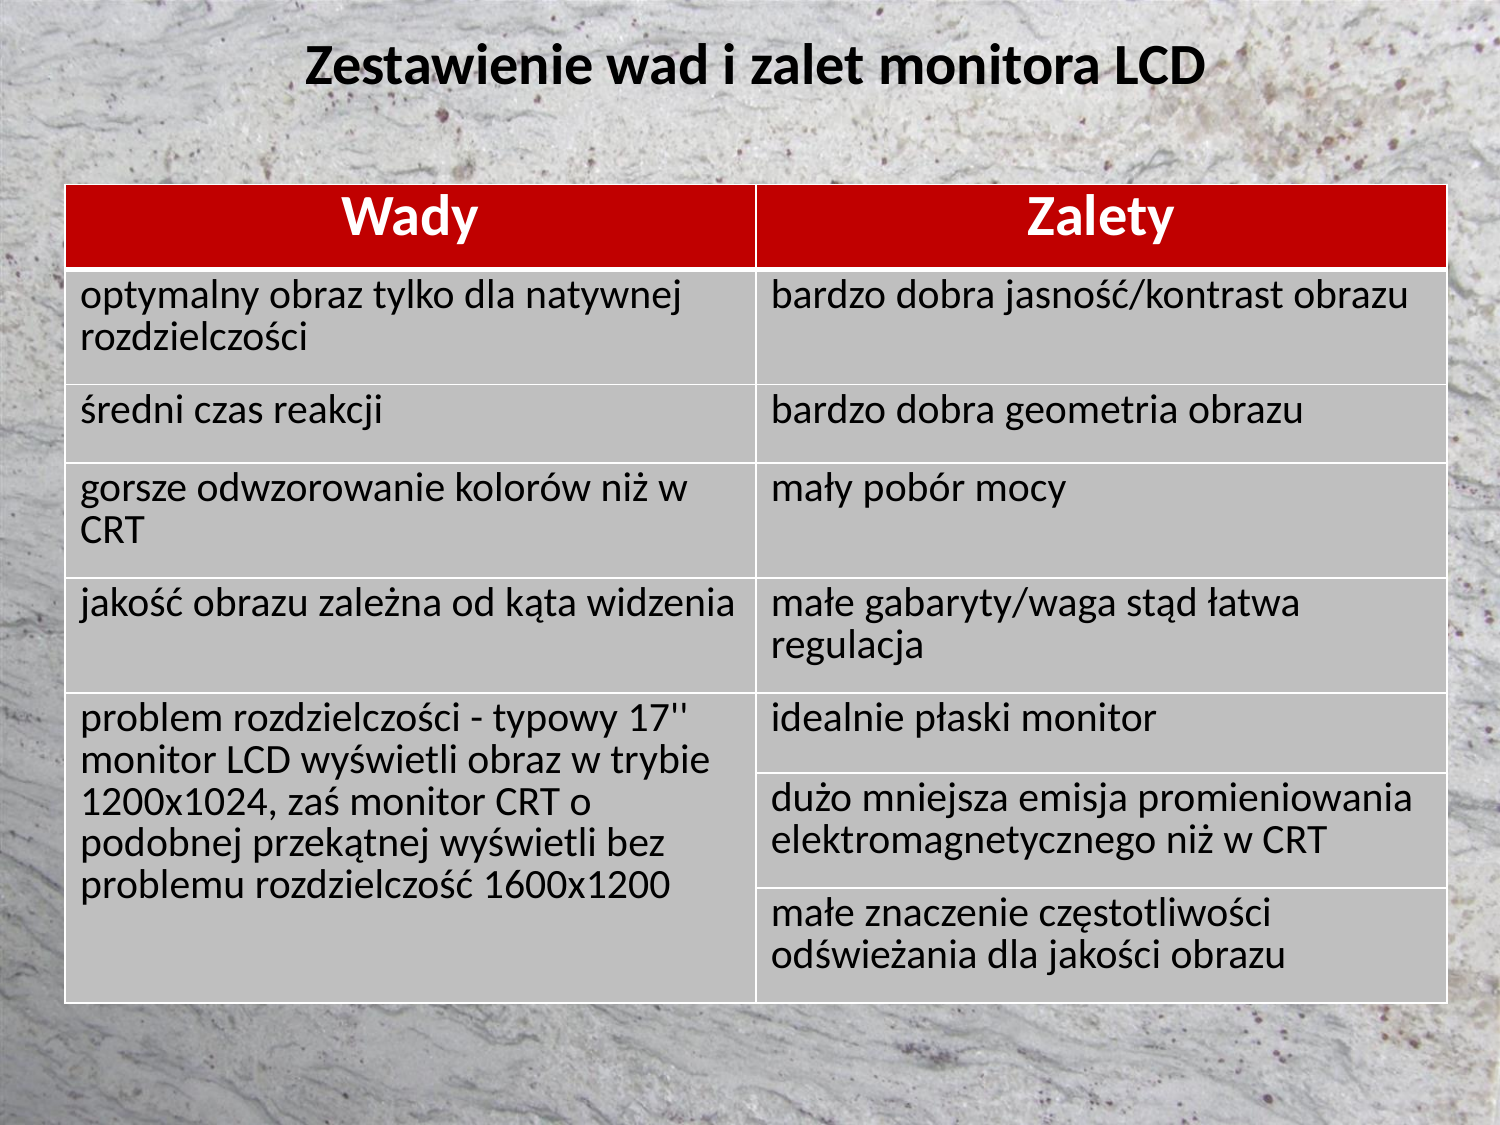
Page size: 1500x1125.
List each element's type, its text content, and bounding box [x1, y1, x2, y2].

table_cell optymalny obraz tylko dla natywnej rozdzielczości [66, 272, 755, 384]
table_cell średni czas reakcji [66, 385, 755, 462]
table_cell małe gabaryty/waga stąd łatwa regulacja [757, 579, 1446, 692]
table_cell problem rozdzielczości - typowy 17'' monitor LCD wyświetli obraz w trybie 1200x1024, zaś monitor CRT o podobnej przekątnej wyświetli bez problemu rozdzielczość 1600x1200 [66, 694, 755, 1002]
table_cell bardzo dobra jasność/kontrast obrazu [757, 272, 1446, 384]
table_cell dużo mniejsza emisja promieniowania elektromagnetycznego niż w CRT [757, 774, 1446, 887]
text_box Zestawienie wad i zalet monitora LCD [188, 19, 1323, 104]
table_cell jakość obrazu zależna od kąta widzenia [66, 579, 755, 692]
table_cell bardzo dobra geometria obrazu [757, 385, 1446, 462]
table_header Wady [66, 185, 755, 267]
table_cell idealnie płaski monitor [757, 694, 1446, 772]
table_cell mały pobór mocy [757, 464, 1446, 577]
table_cell gorsze odwzorowanie kolorów niż w CRT [66, 464, 755, 577]
table_cell małe znaczenie częstotliwości odświeżania dla jakości obrazu [757, 889, 1446, 1002]
picture [0, 0, 1500, 1125]
table_header Zalety [757, 185, 1446, 267]
